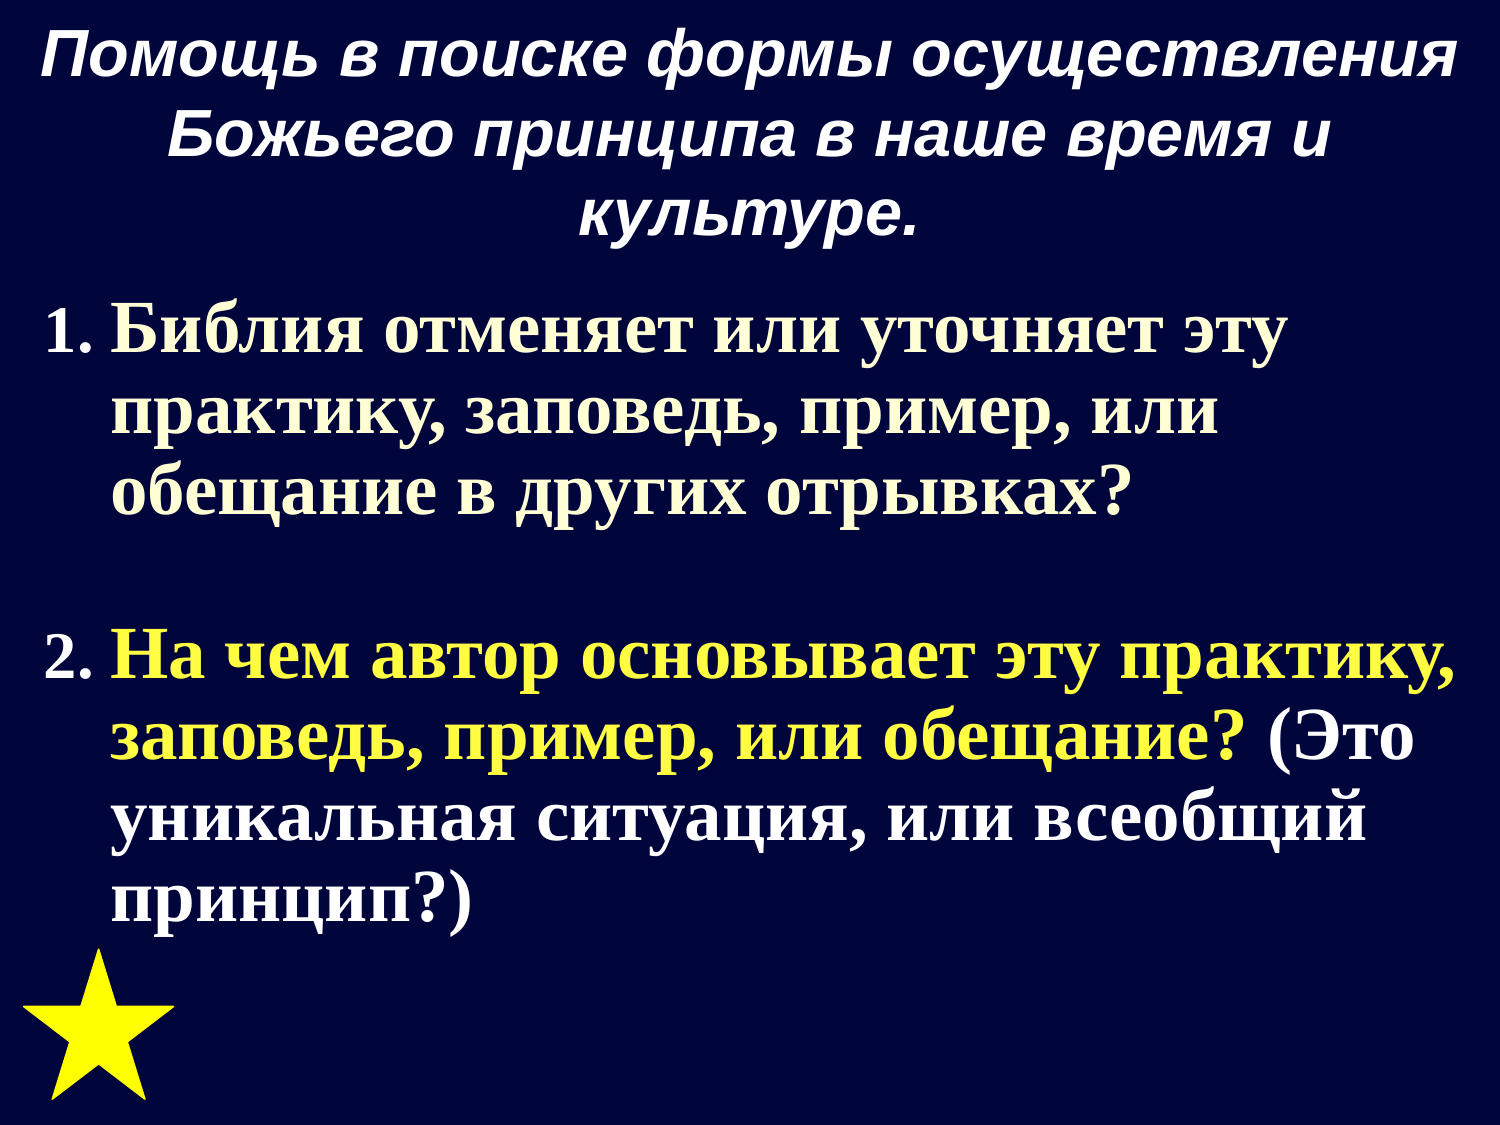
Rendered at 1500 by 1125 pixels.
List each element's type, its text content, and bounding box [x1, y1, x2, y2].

text_box [23, 949, 174, 1100]
title Помощь в поиске формы осуществления Божьего принципа в наше время и культуре. [23, 7, 1477, 250]
list Библия отменяет или уточняет эту практику, заповедь, пример, или обещание в других отрывках? На чем автор основывает эту практику, заповедь, пример, или обещание? (Это уникальная ситуация, или всеобщий принцип?) [1, 286, 1499, 1084]
